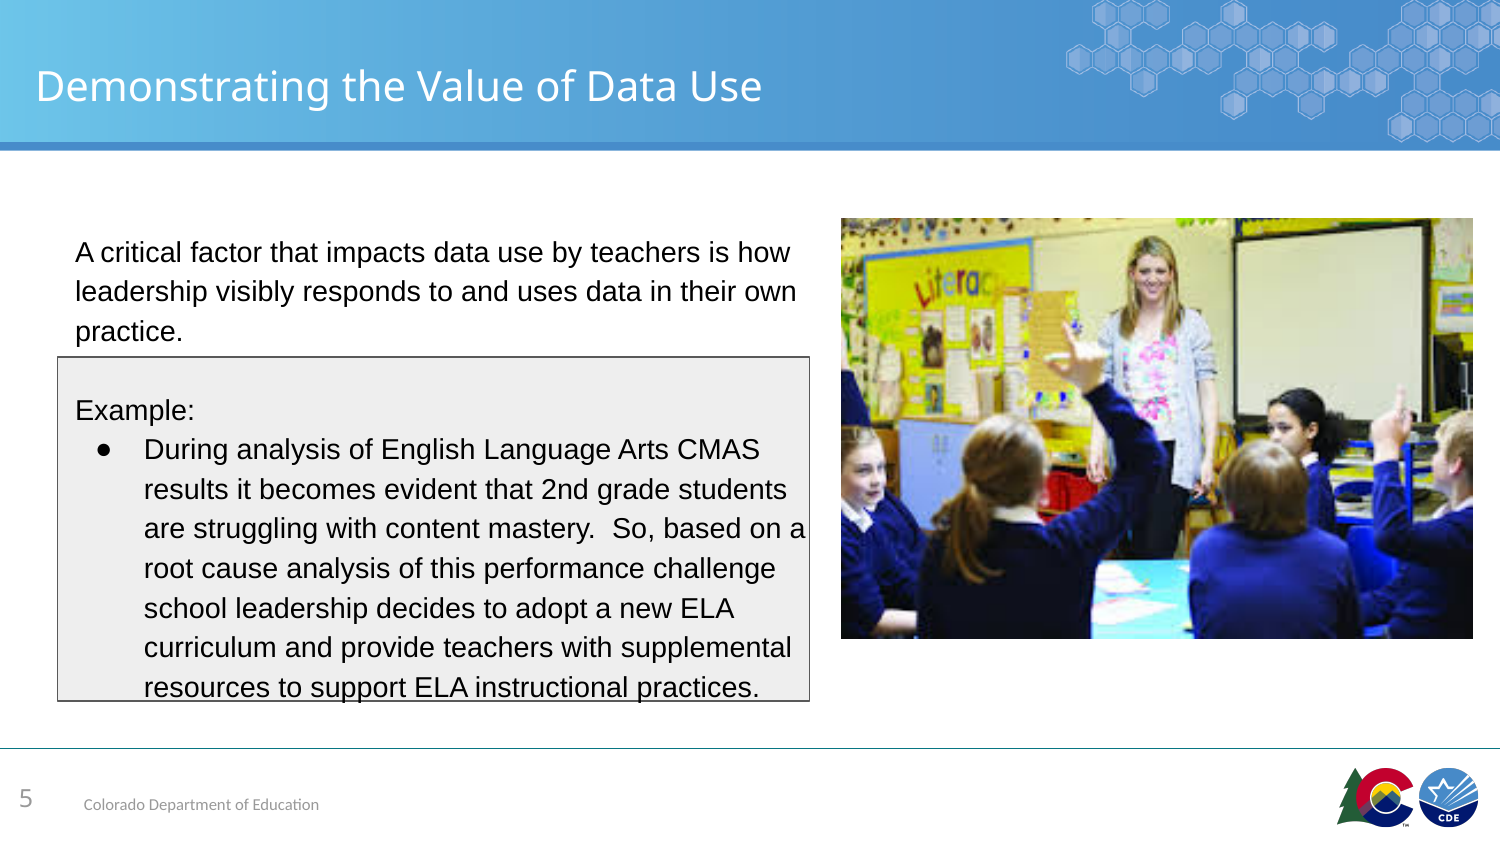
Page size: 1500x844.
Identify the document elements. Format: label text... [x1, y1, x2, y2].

picture [0, 0, 1500, 151]
text_box [57, 356, 75, 702]
title Demonstrating the Value of Data Use [34, 37, 1433, 132]
list A critical factor that impacts data use by teachers is how leadership visibly responds to and uses data in their own practice. Example: During analysis of English Language Arts CMAS results it becomes evident that 2nd grade students are struggling with content mastery. So, based on a root cause analysis of this performance challenge school leadership decides to adopt a new ELA curriculum and provide teachers with supplemental resources to support ELA instructional practices. [75, 228, 810, 712]
picture [840, 218, 1473, 639]
picture [1336, 767, 1479, 828]
slide_number 5 [18, 776, 76, 823]
